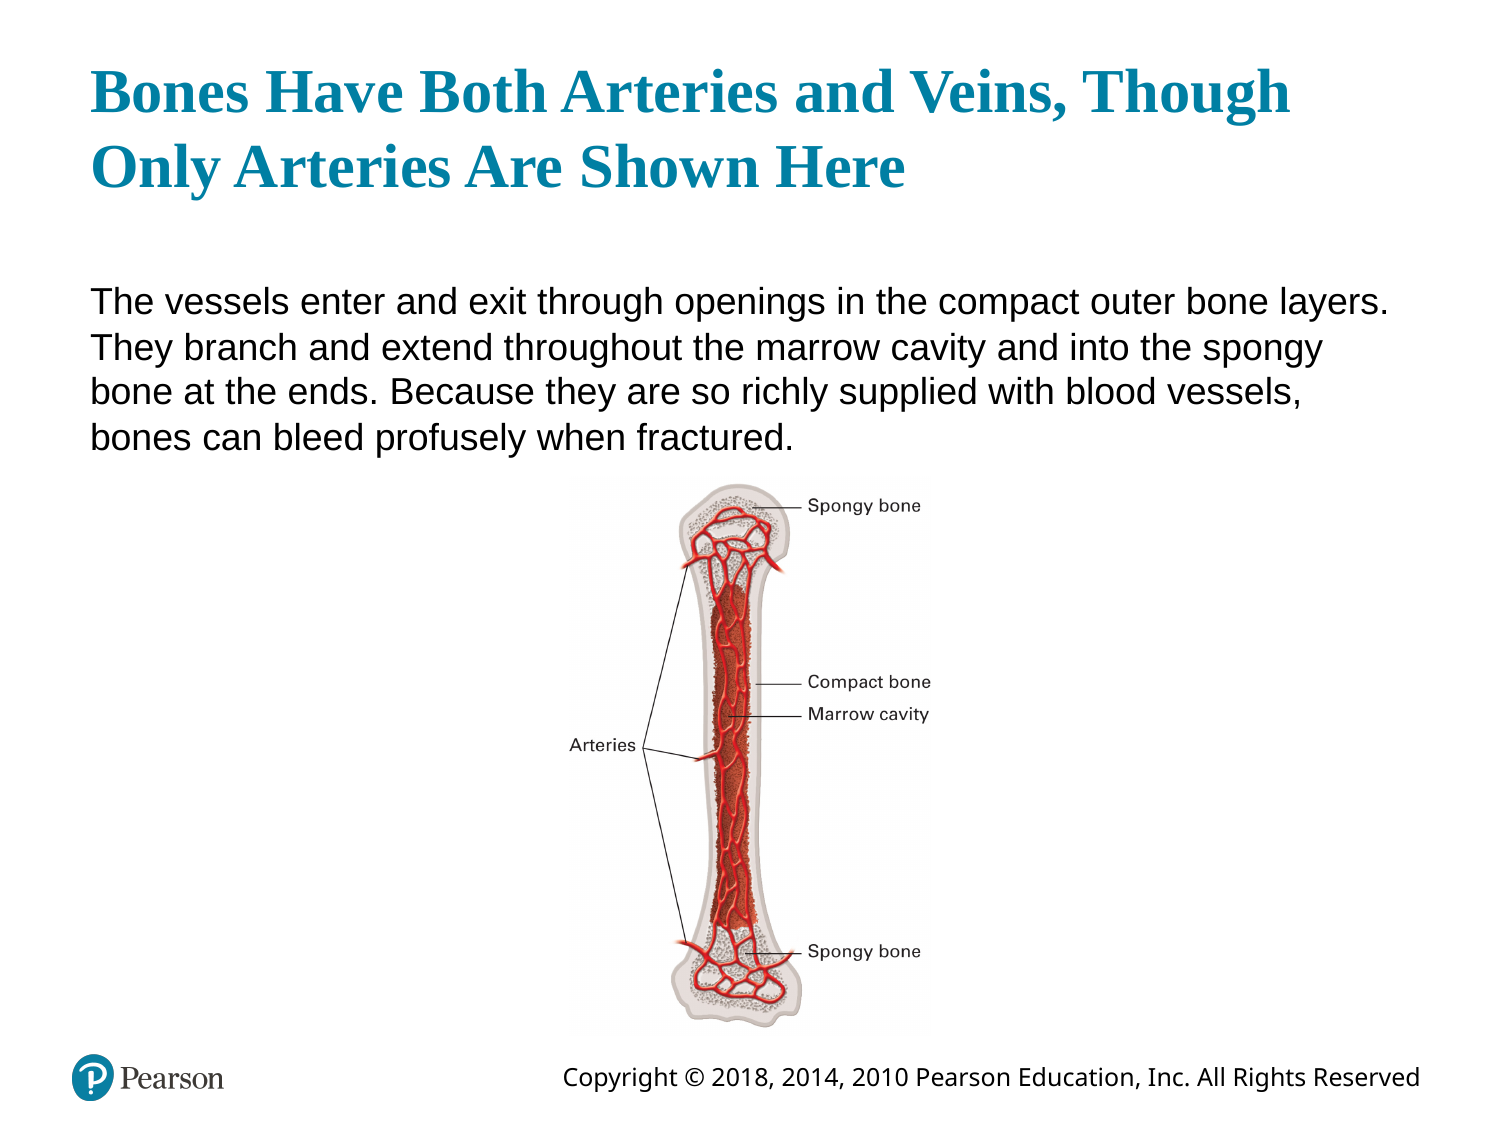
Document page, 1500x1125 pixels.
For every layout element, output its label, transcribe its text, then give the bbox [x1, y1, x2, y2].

picture [569, 476, 931, 1037]
title Bones Have Both Arteries and Veins, Though Only Arteries Are Shown Here [75, 35, 1425, 216]
list The vessels enter and exit through openings in the compact outer bone layers. They branch and extend throughout the marrow cavity and into the spongy bone at the ends. Because they are so richly supplied with blood vessels, bones can bleed profusely when fractured. [75, 262, 1425, 462]
picture [72, 1087, 83, 1101]
picture [80, 1063, 106, 1088]
picture [72, 1054, 88, 1070]
picture [98, 1054, 224, 1101]
